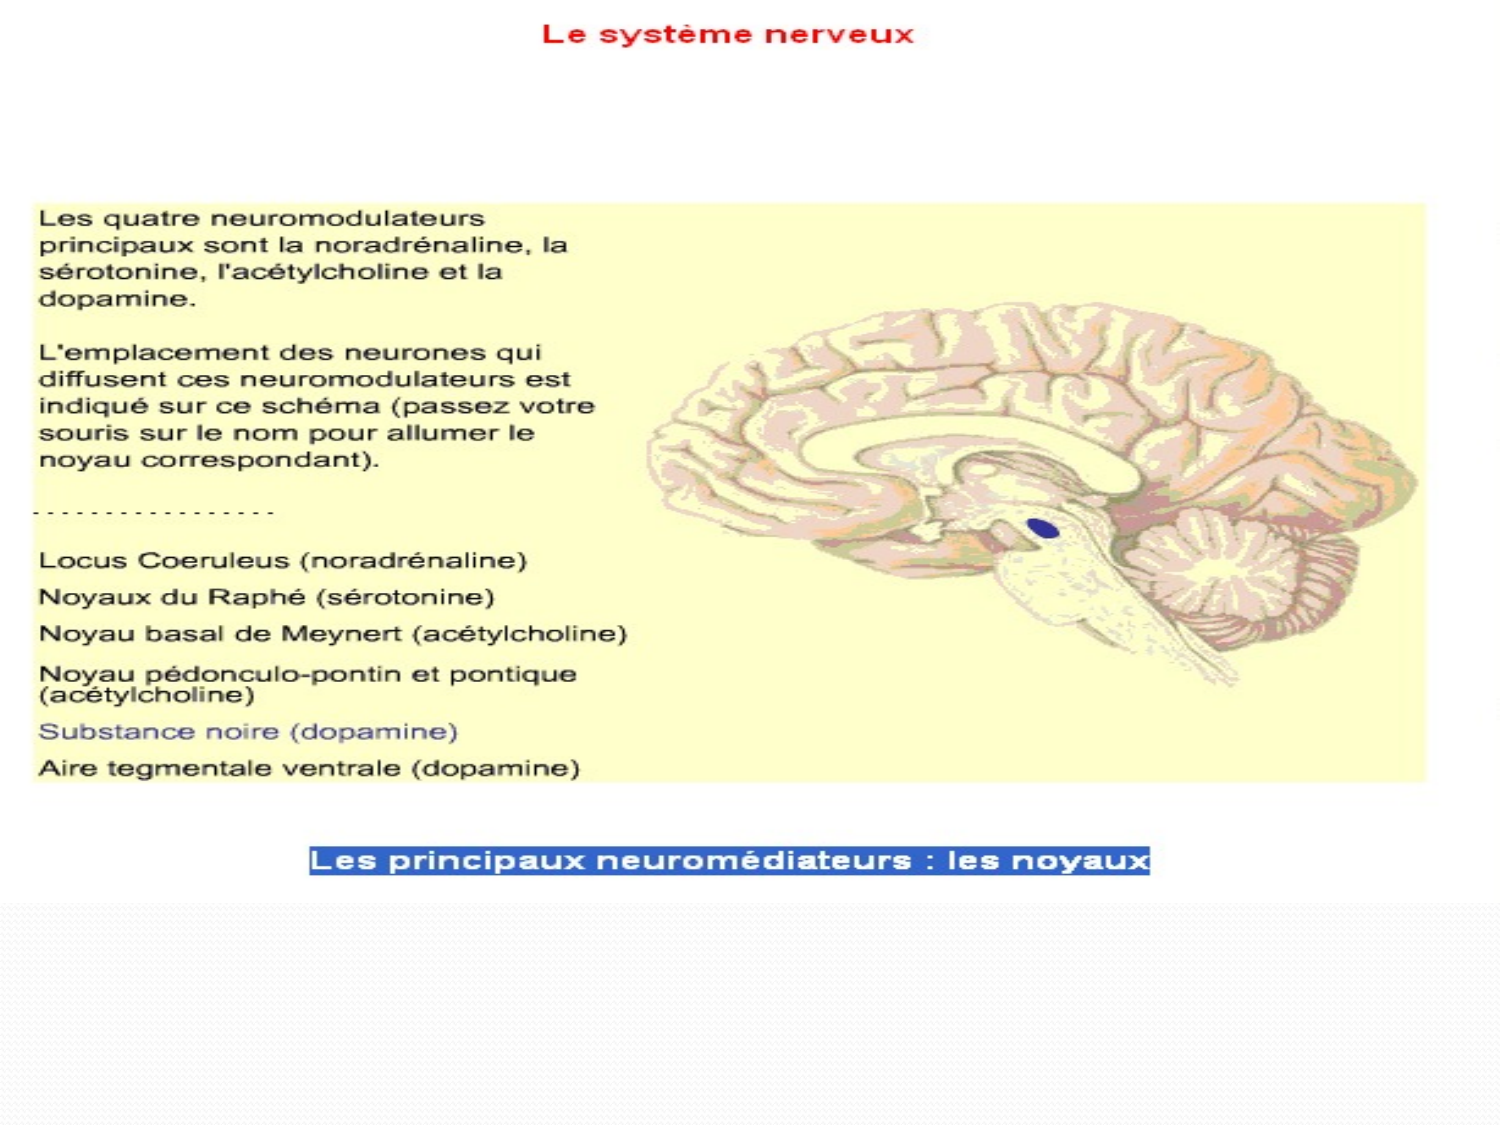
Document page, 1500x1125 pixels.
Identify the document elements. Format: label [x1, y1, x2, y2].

picture [0, 0, 1500, 903]
